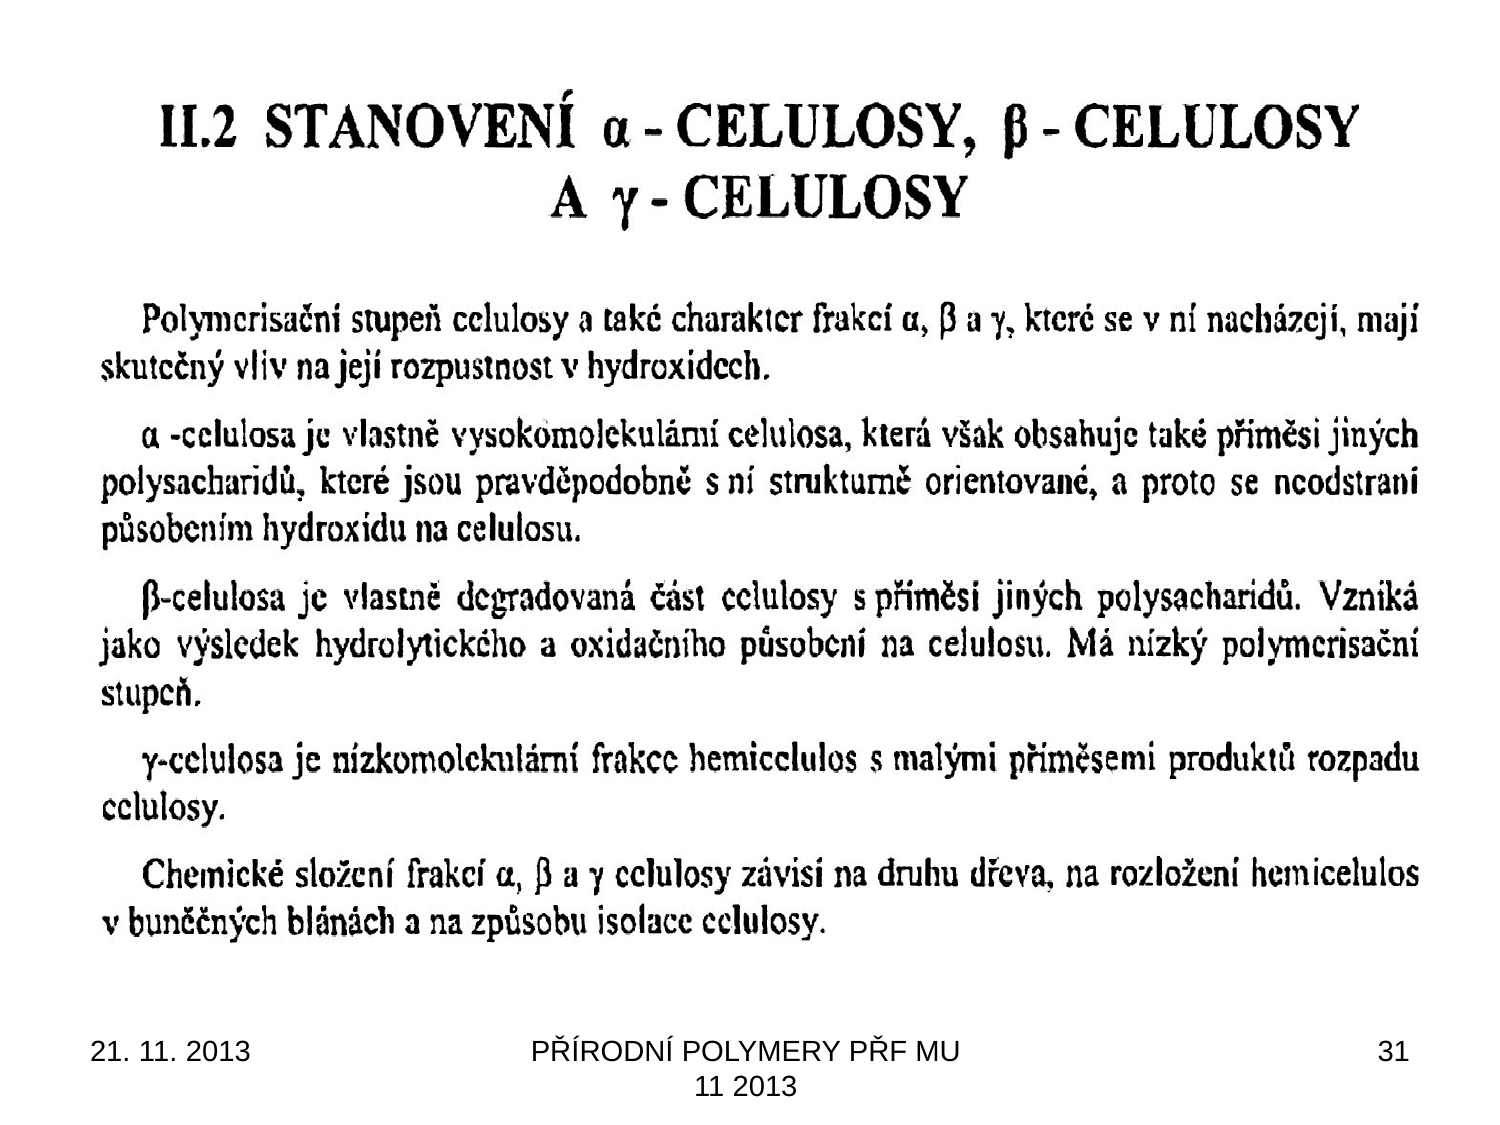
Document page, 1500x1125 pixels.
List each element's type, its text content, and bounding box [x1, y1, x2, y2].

slide_number 21. 11. 2013 [74, 1024, 426, 1103]
slide_number 31 [1074, 1024, 1426, 1103]
picture [76, 54, 1444, 1000]
footer PŘÍRODNÍ POLYMERY PŘF MU 11 2013 [512, 1024, 988, 1103]
